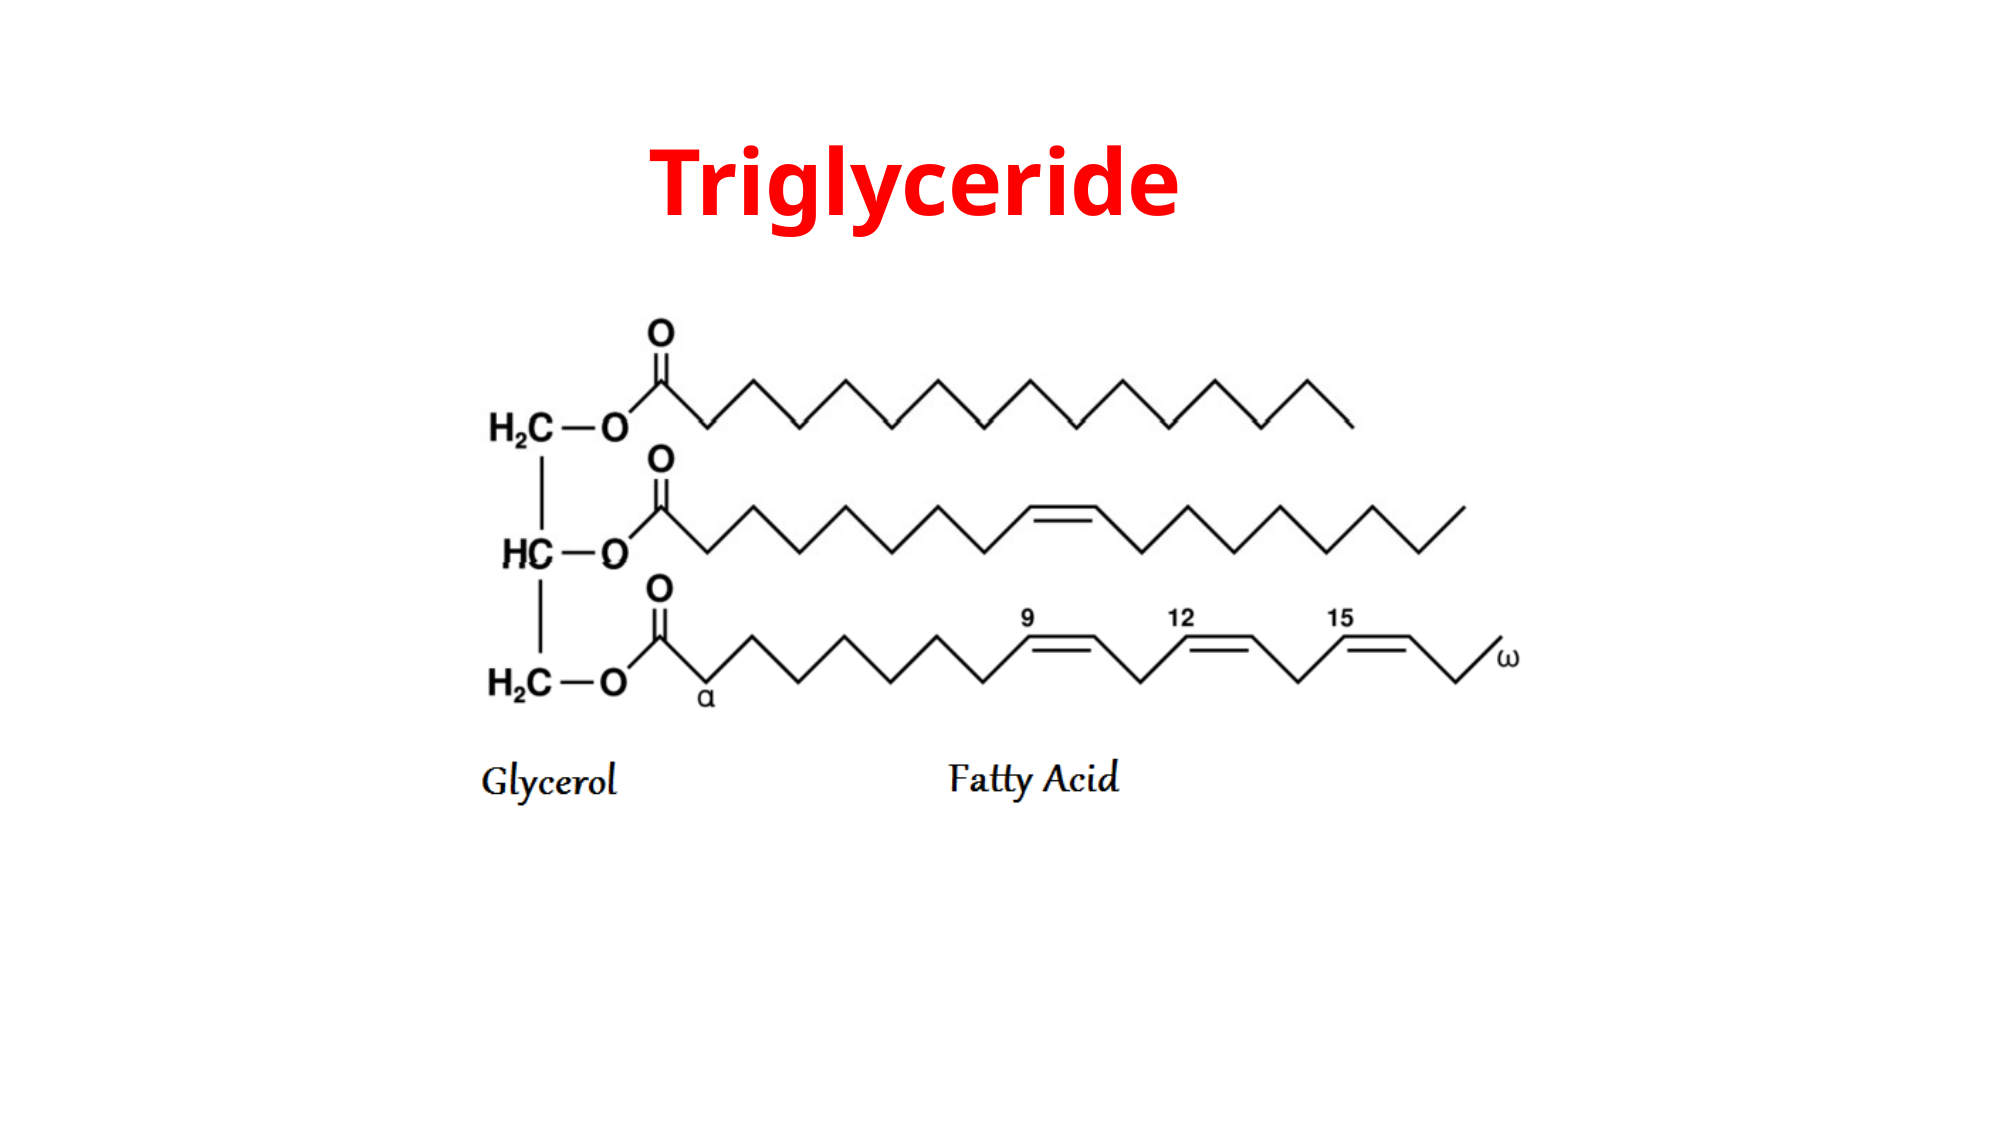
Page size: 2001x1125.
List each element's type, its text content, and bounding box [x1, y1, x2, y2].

title Triglyceride [633, 82, 1196, 273]
picture [433, 284, 1567, 841]
